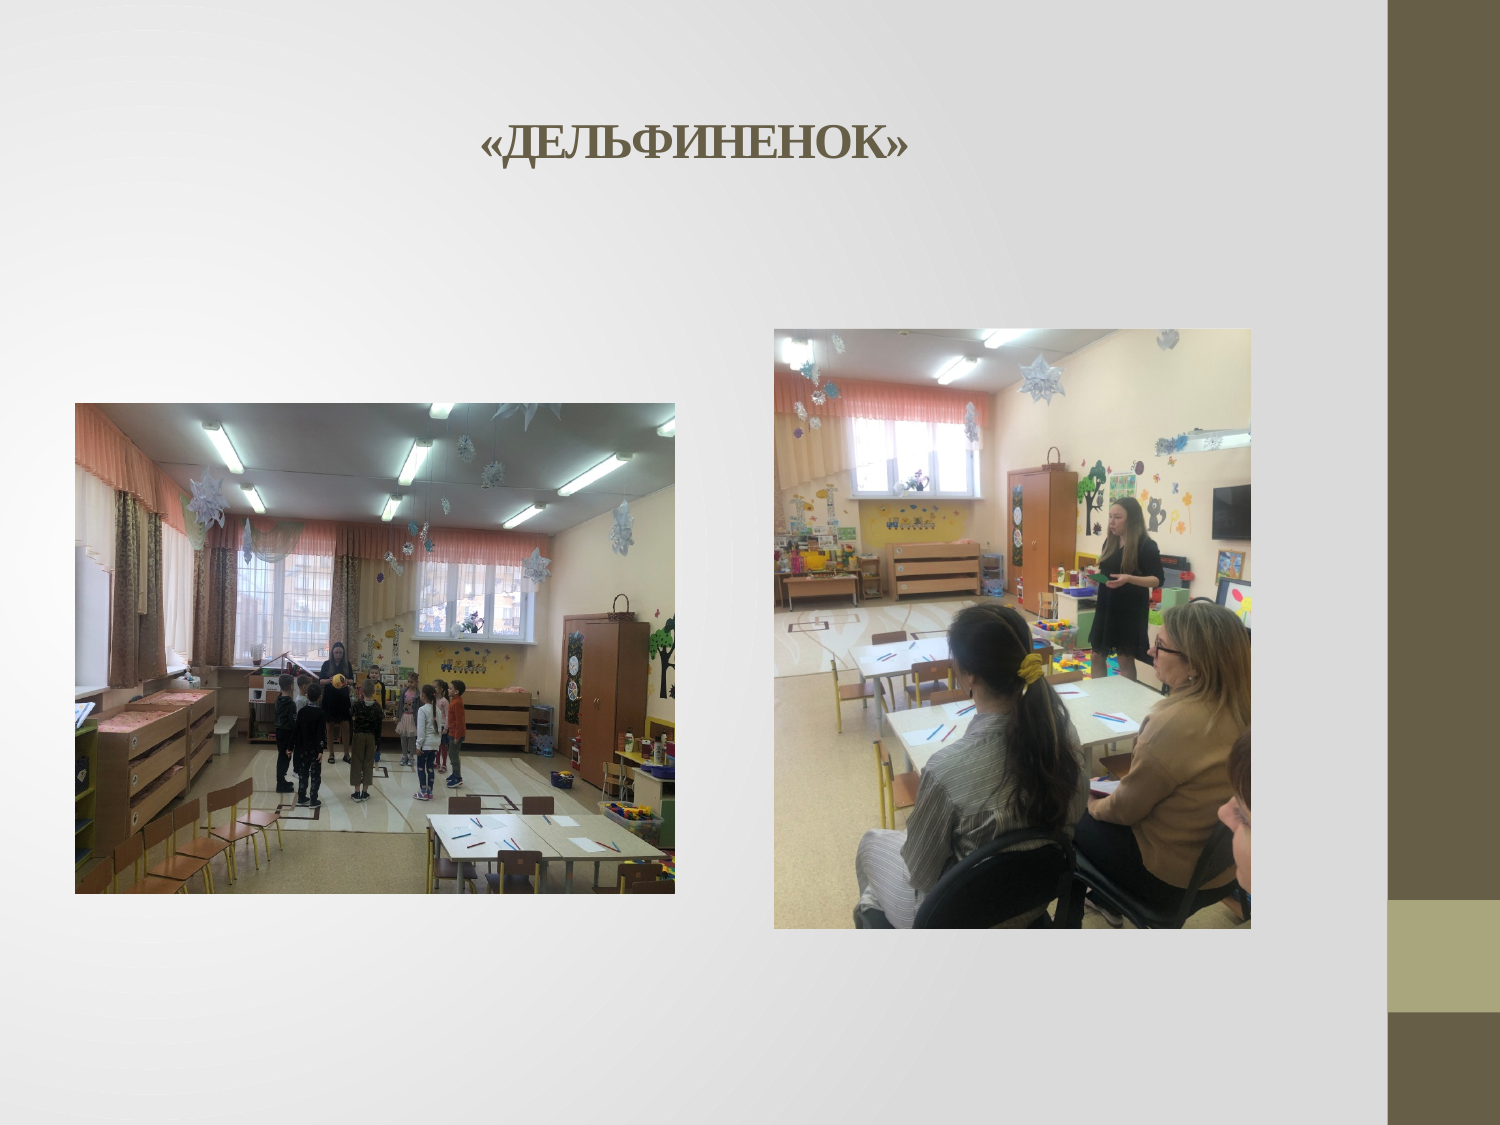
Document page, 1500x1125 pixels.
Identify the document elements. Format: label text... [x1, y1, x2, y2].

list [74, 402, 676, 894]
picture [774, 329, 1251, 389]
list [711, 389, 1313, 868]
picture [774, 868, 1251, 929]
title «ДЕЛЬФИНЕНОК» [75, 45, 1325, 233]
